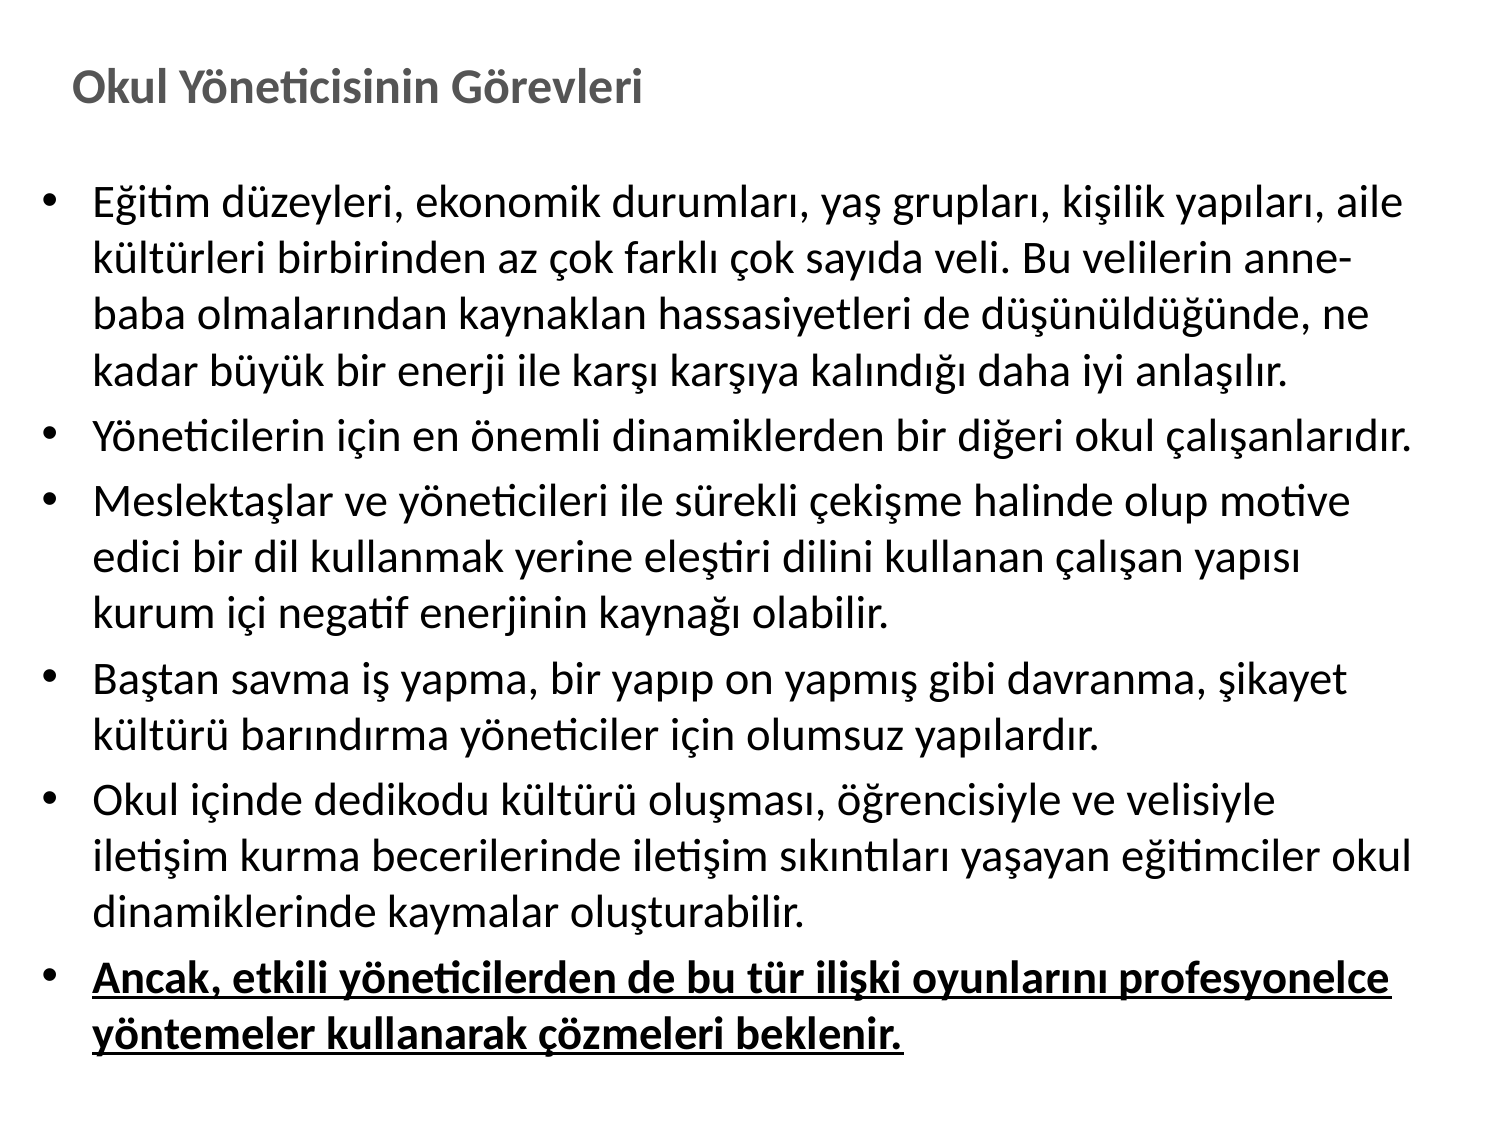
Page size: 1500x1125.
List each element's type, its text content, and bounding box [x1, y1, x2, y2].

list Eğitim düzeyleri, ekonomik durumları, yaş grupları, kişilik yapıları, aile kültürleri birbirinden az çok farklı çok sayıda veli. Bu velilerin anne-baba olmalarından kaynaklan hassasiyetleri de düşünüldüğünde, ne kadar büyük bir enerji ile karşı karşıya kalındığı daha iyi anlaşılır. Yöneticilerin için en önemli dinamiklerden bir diğeri okul çalışanlarıdır. Meslektaşlar ve yöneticileri ile sürekli çekişme halinde olup motive edici bir dil kullanmak yerine eleştiri dilini kullanan çalışan yapısı kurum içi negatif enerjinin kaynağı olabilir. Baştan savma iş yapma, bir yapıp on yapmış gibi davranma, şikayet kültürü barındırma yöneticiler için olumsuz yapılardır. Okul içinde dedikodu kültürü oluşması, öğrencisiyle ve velisiyle iletişim kurma becerilerinde iletişim sıkıntıları yaşayan eğitimciler okul dinamiklerinde kaymalar oluşturabilir. Ancak, etkili yöneticilerden de bu tür ilişki oyunlarını profesyonelce yöntemeler kullanarak çözmeleri beklenir. [26, 163, 1432, 1102]
text_box Okul Yöneticisinin Görevleri [57, 28, 1123, 139]
